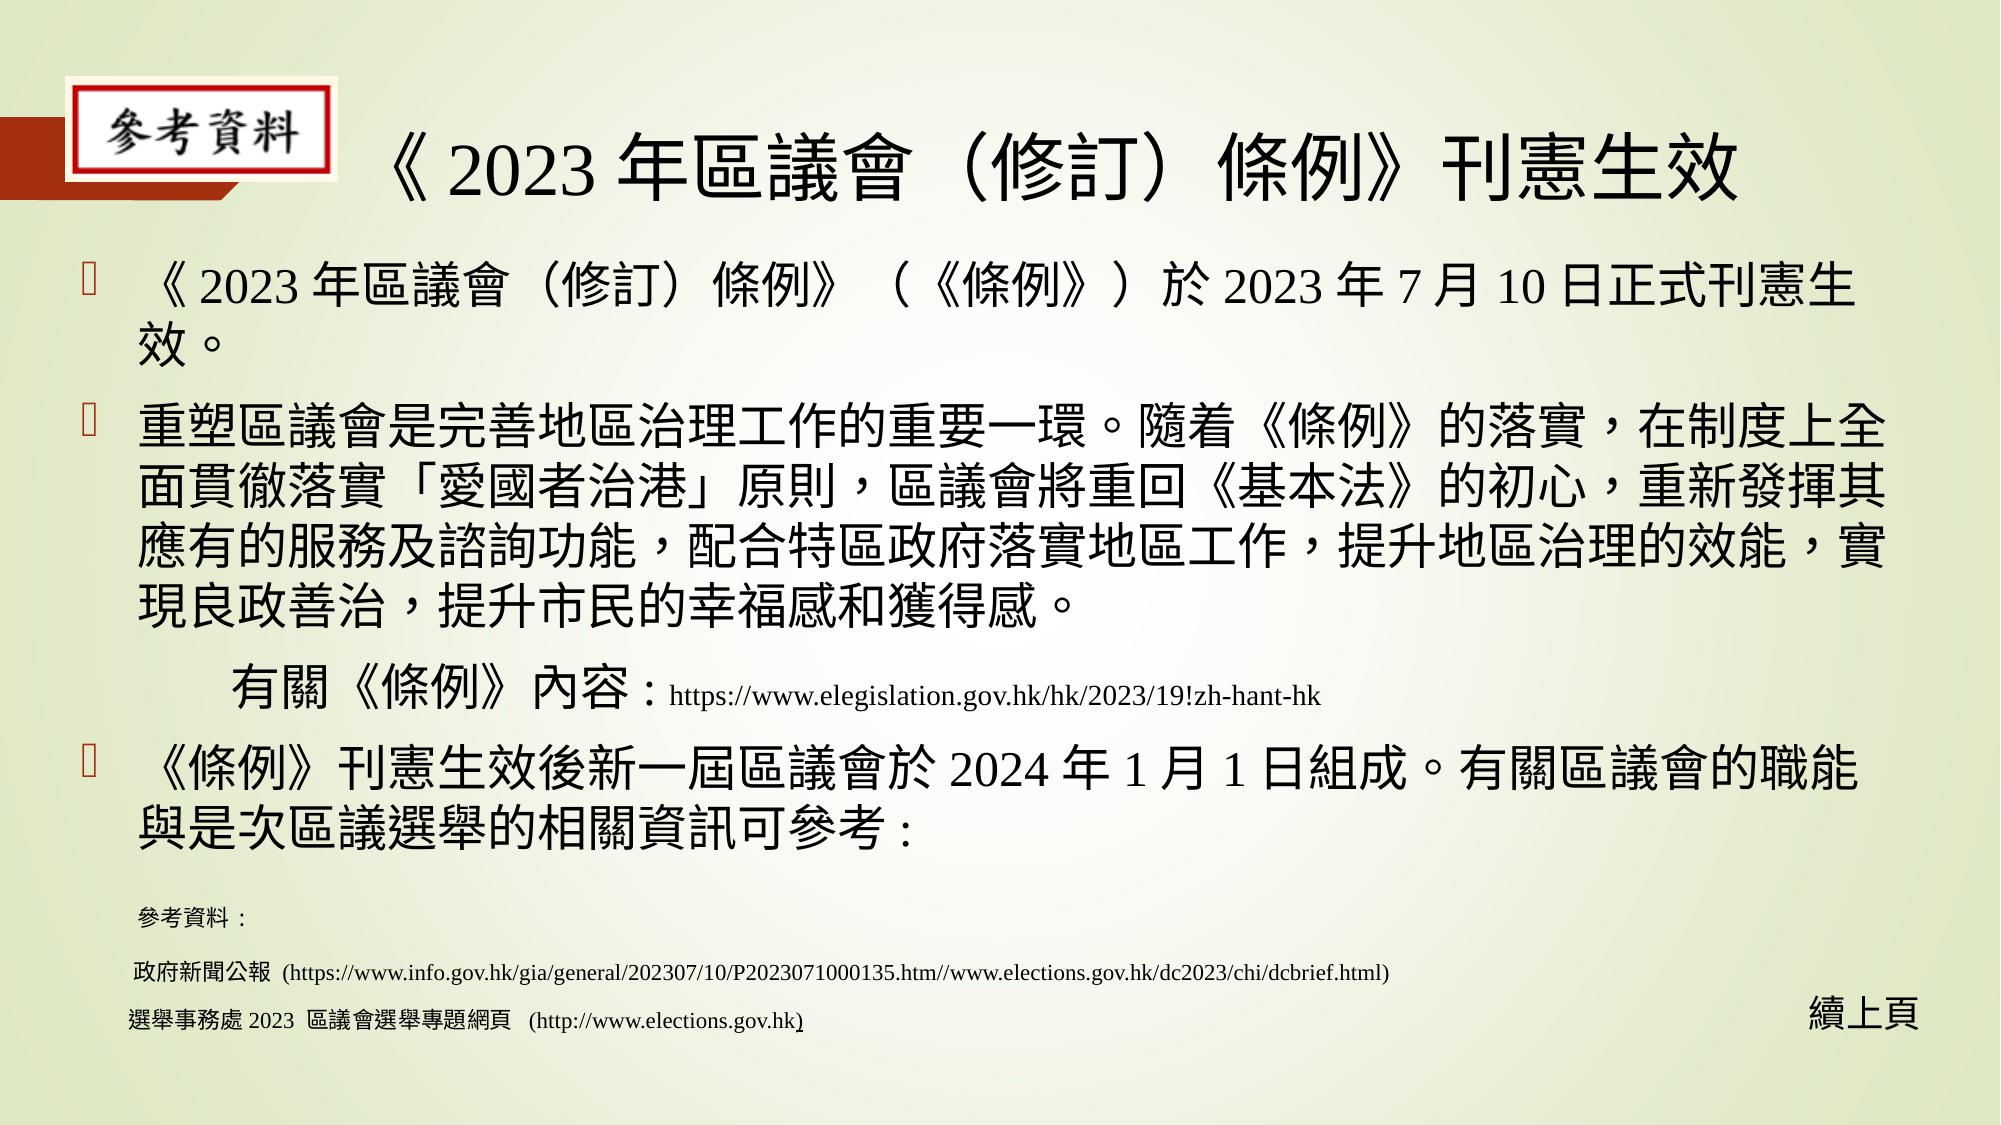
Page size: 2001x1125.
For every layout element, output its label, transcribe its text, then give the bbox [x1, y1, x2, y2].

title 《2023年區議會（修訂）條例》刊憲生效 [337, 112, 1757, 230]
picture [0, 0, 2001, 1125]
text_box 續上頁 [1794, 982, 1937, 1043]
list 《2023年區議會（修訂）條例》（《條例》）於2023年7月10日正式刊憲生效。 重塑區議會是完善地區治理工作的重要一環。隨着《條例》的落實，在制度上全面貫徹落實「愛國者治港」原則，區議會將重回《基本法》的初心，重新發揮其應有的服務及諮詢功能，配合特區政府落實地區工作，提升地區治理的效能，實現良政善治，提升市民的幸福感和獲得感。 有關《條例》內容: https://www.elegislation.gov.hk/hk/2023/19!zh-hant-hk 《條例》刊憲生效後新一屆區議會於2024年1月1日組成。有關區議會的職能與是次區議選舉的相關資訊可參考: 參考資料: 政府新聞公報 (https://www.info.gov.hk/gia/general/202307/10/P2023071000135.htm//www.elections.gov.hk/dc2023/chi/dcbrief.html) 選舉事務處2023 區議會選舉專題網頁 (http://www.elections.gov.hk) [65, 245, 1922, 991]
